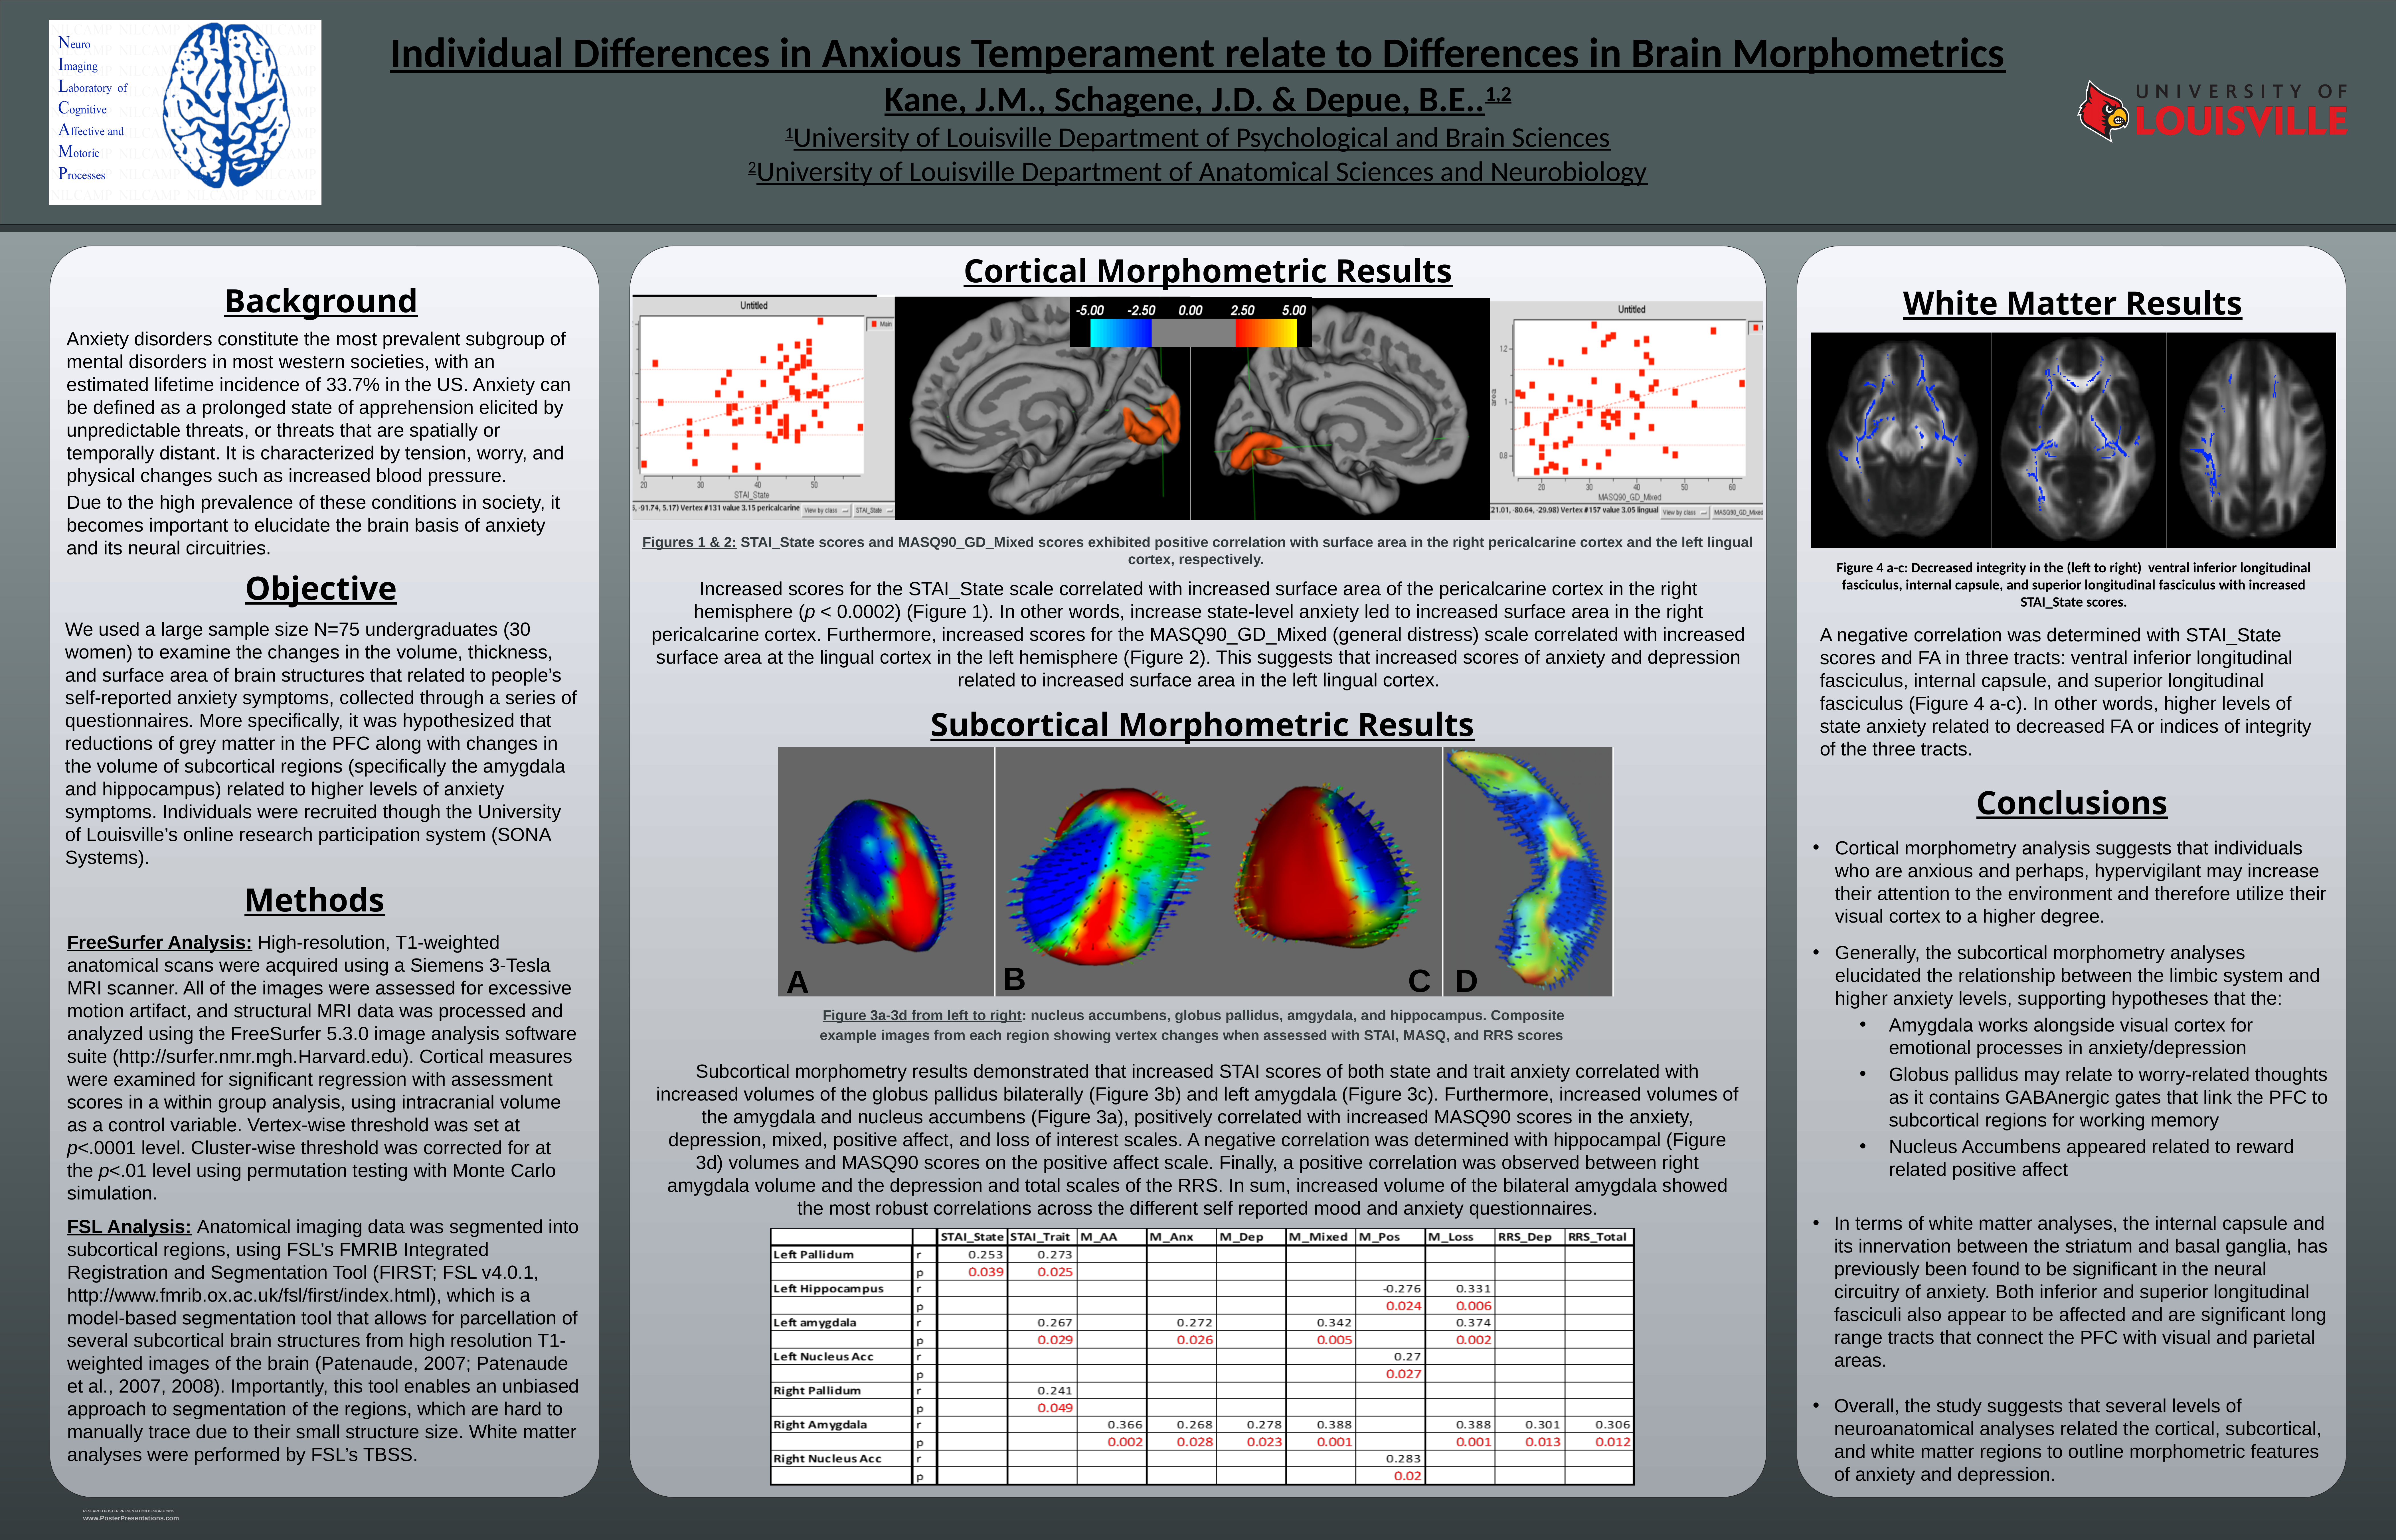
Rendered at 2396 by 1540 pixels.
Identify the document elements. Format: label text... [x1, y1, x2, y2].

picture [2074, 0, 2353, 224]
list We used a large sample size N=75 undergraduates (30 women) to examine the changes in the volume, thickness, and surface area of brain structures that related to people’s self-reported anxiety symptoms, collected through a series of questionnaires. More specifically, it was hypothesized that reductions of grey matter in the PFC along with changes in the volume of subcortical regions (specifically the amygdala and hippocampus) related to higher levels of anxiety symptoms. Individuals were recruited though the University of Louisville’s online research participation system (SONA Systems). [49, 605, 598, 882]
list Individual Differences in Anxious Temperament relate to Differences in Brain Morphometrics Kane, J.M., Schagene, J.D. & Depue, B.E..1,2 1University of Louisville Department of Psychological and Brain Sciences 2University of Louisville Department of Anatomical Sciences and Neurobiology [321, 20, 2072, 224]
list Subcortical morphometry results demonstrated that increased STAI scores of both state and trait anxiety correlated with increased volumes of the globus pallidus bilaterally (Figure 3b) and left amygdala (Figure 3c). Furthermore, increased volumes of the amygdala and nucleus accumbens (Figure 3a), positively correlated with increased MASQ90 scores in the anxiety, depression, mixed, positive affect, and loss of interest scales. A negative correlation was determined with hippocampal (Figure 3d) volumes and MASQ90 scores on the positive affect scale. Finally, a positive correlation was observed between right amygdala volume and the depression and total scales of the RRS. In sum, increased volume of the bilateral amygdala showed the most robust correlations across the different self reported mood and anxiety questionnaires. [648, 1053, 1748, 1224]
list Conclusions [1798, 776, 2347, 824]
picture [632, 294, 895, 520]
text_box Methods [40, 875, 589, 923]
list Objective [46, 562, 596, 612]
list Background [47, 274, 596, 325]
text_box Figure 4 a-c: Decreased integrity in the (left to right) ventral inferior longitudinal fasciculus, internal capsule, and superior longitudinal fasciculus with increased STAI_State scores. [1811, 554, 2337, 615]
picture [48, 20, 321, 205]
list Cortical morphometry analysis suggests that individuals who are anxious and perhaps, hypervigilant may increase their attention to the environment and therefore utilize their visual cortex to a higher degree. Generally, the subcortical morphometry analyses elucidated the relationship between the limbic system and higher anxiety levels, supporting hypotheses that the: Amygdala works alongside visual cortex for emotional processes in anxiety/depression Globus pallidus may relate to worry-related thoughts as it contains GABAnergic gates that link the PFC to subcortical regions for working memory Nucleus Accumbens appeared related to reward related positive affect In terms of white matter analyses, the internal capsule and its innervation between the striatum and basal ganglia, has previously been found to be significant in the neural circuitry of anxiety. Both inferior and superior longitudinal fasciculi also appear to be affected and are significant long range tracts that connect the PFC with visual and parietal areas. Overall, the study suggests that several levels of neuroanatomical analyses related the cortical, subcortical, and white matter regions to outline morphometric features of anxiety and depression. [1796, 824, 2347, 1525]
list Figures 1 & 2: STAI_State scores and MASQ90_GD_Mixed scores exhibited positive correlation with surface area in the right pericalcarine cortex and the left lingual cortex, respectively. [638, 522, 1759, 572]
text_box Subcortical Morphometric Results [637, 699, 1768, 747]
text_box [760, 1188, 1811, 1224]
list Cortical Morphometric Results [642, 244, 1774, 295]
picture [1490, 301, 1763, 520]
text_box White Matter Results [1805, 278, 2340, 326]
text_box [897, 297, 1490, 520]
text_box Figure 3a-3d from left to right: nucleus accumbens, globus pallidus, amgydala, and hippocampus. Composite example images from each region showing vertex changes when assessed with STAI, MASQ, and RRS scores [713, 1001, 1679, 1074]
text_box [778, 747, 1614, 1000]
text_box A negative correlation was determined with STAI_State scores and FA in three tracts: ventral inferior longitudinal fasciculus, internal capsule, and superior longitudinal fasciculus (Figure 4 a-c). In other words, higher levels of state anxiety related to decreased FA or indices of integrity of the three tracts. [1816, 620, 2329, 761]
picture [1811, 333, 2337, 548]
text_box Increased scores for the STAI_State scale correlated with increased surface area of the pericalcarine cortex in the right hemisphere (p < 0.0002) (Figure 1). In other words, increase state-level anxiety led to increased surface area in the right pericalcarine cortex. Furthermore, increased scores for the MASQ90_GD_Mixed (general distress) scale correlated with increased surface area at the lingual cortex in the left hemisphere (Figure 2). This suggests that increased scores of anxiety and depression related to increased surface area in the left lingual cortex. [632, 572, 1766, 741]
text_box FreeSurfer Analysis: High-resolution, T1-weighted anatomical scans were acquired using a Siemens 3-Tesla MRI scanner. All of the images were assessed for excessive motion artifact, and structural MRI data was processed and analyzed using the FreeSurfer 5.3.0 image analysis software suite (http://surfer.nmr.mgh.Harvard.edu). Cortical measures were examined for significant regression with assessment scores in a within group analysis, using intracranial volume as a control variable. Vertex-wise threshold was set at p<.0001 level. Cluster-wise threshold was corrected for at the p<.01 level using permutation testing with Monte Carlo simulation. FSL Analysis: Anatomical imaging data was segmented into subcortical regions, using FSL’s FMRIB Integrated Registration and Segmentation Tool (FIRST; FSL v4.0.1, http://www.fmrib.ox.ac.uk/fsl/first/index.html), which is a model-based segmentation tool that allows for parcellation of several subcortical brain structures from high resolution T1-weighted images of the brain (Patenaude, 2007; Patenaude et al., 2007, 2008). Importantly, this tool enables an unbiased approach to segmentation of the regions, which are hard to manually trace due to their small structure size. White matter analyses were performed by FSL’s TBSS. [50, 918, 600, 1540]
list Anxiety disorders constitute the most prevalent subgroup of mental disorders in most western societies, with an estimated lifetime incidence of 33.7% in the US. Anxiety can be defined as a prolonged state of apprehension elicited by unpredictable threats, or threats that are spatially or temporally distant. It is characterized by tension, worry, and physical changes such as increased blood pressure. Due to the high prevalence of these conditions in society, it becomes important to elucidate the brain basis of anxiety and its neural circuitries. [50, 315, 599, 574]
picture [770, 1228, 1635, 1486]
